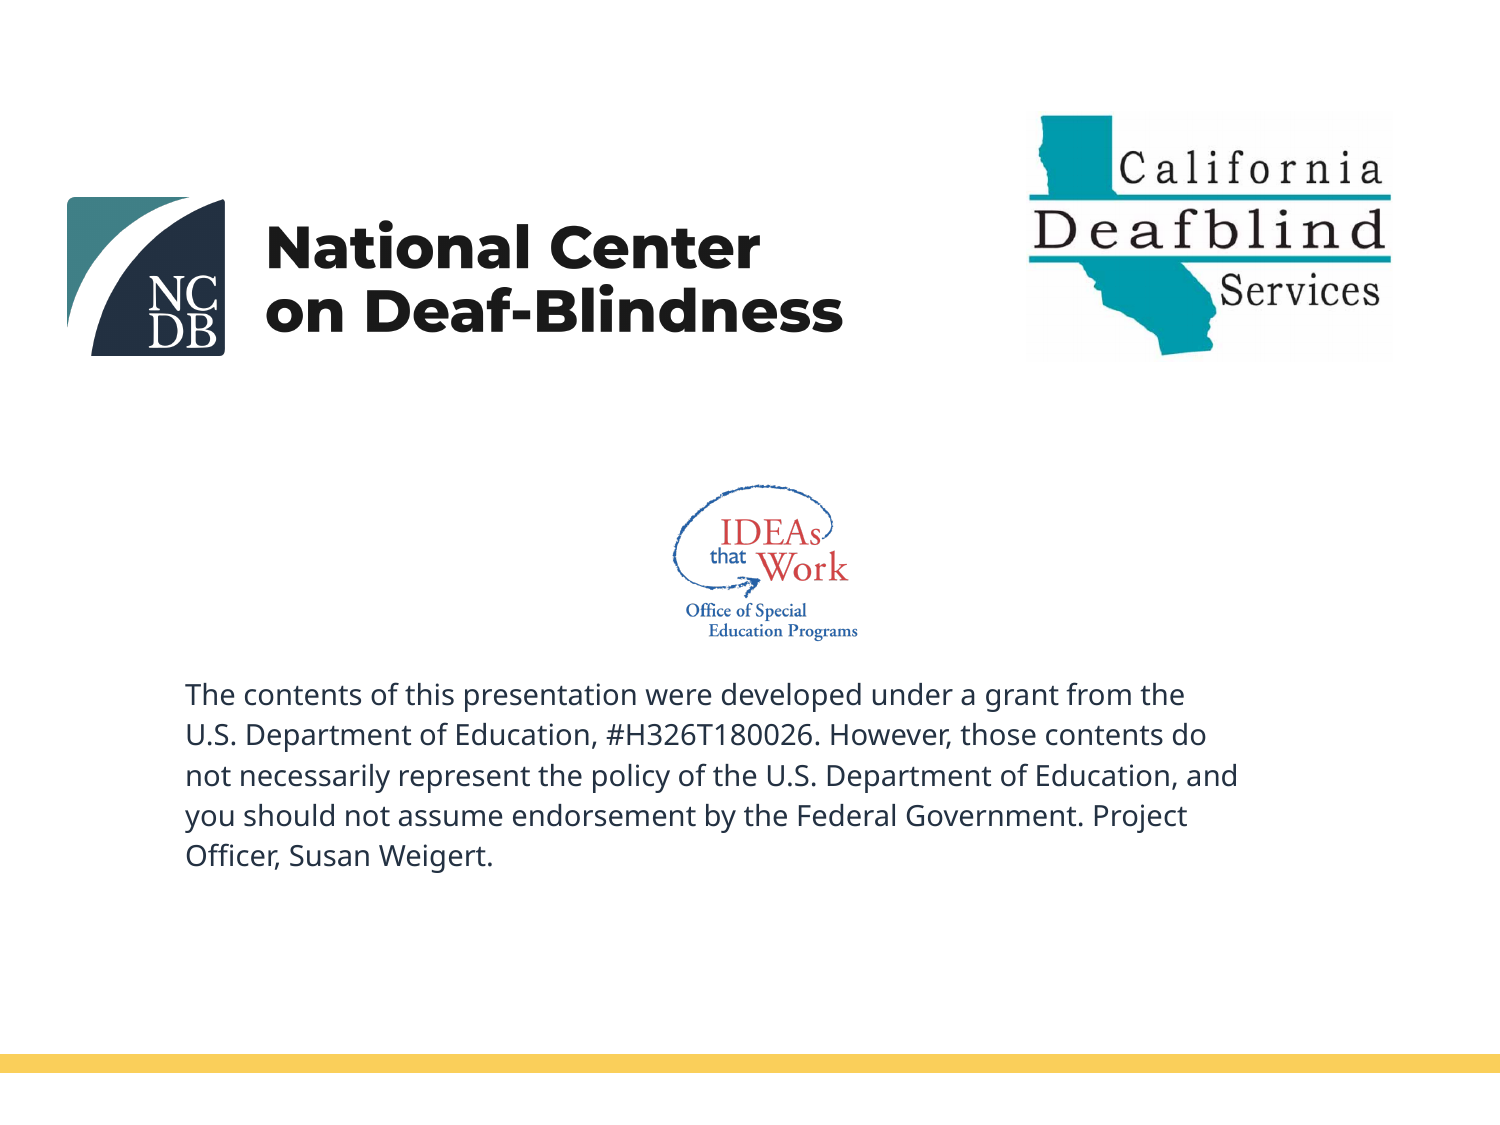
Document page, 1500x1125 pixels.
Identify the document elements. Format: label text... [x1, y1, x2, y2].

picture [67, 197, 858, 356]
picture [670, 483, 858, 642]
title Final Slide [54, 24, 1104, 325]
picture [967, 43, 1446, 405]
list The contents of this presentation were developed under a grant from the U.S. Department of Education, #H326T180026. However, those contents do not necessarily represent the policy of the U.S. Department of Education, and you should not assume endorsement by the Federal Government. Project Officer, Susan Weigert. [170, 656, 1256, 1017]
